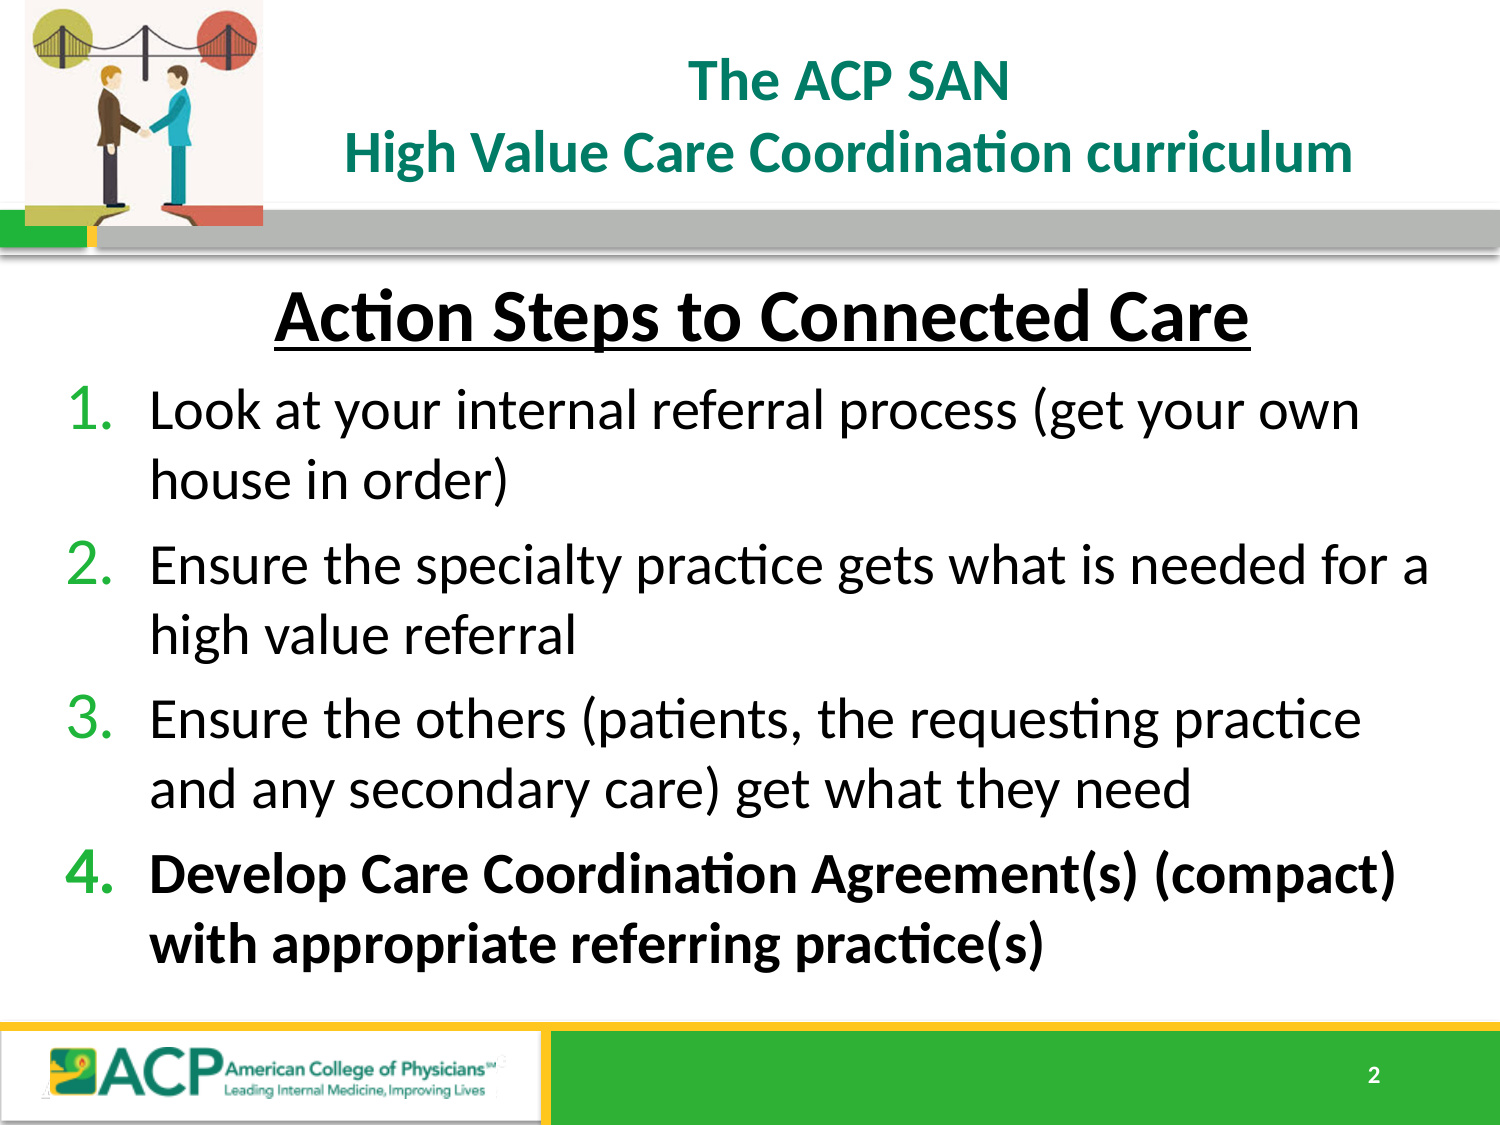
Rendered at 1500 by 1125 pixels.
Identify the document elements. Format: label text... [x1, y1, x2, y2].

list Action Steps to Connected Care Look at your internal referral process (get your own house in order) Ensure the specialty practice gets what is needed for a high value referral Ensure the others (patients, the requesting practice and any secondary care) get what they need Develop Care Coordination Agreement(s) (compact) with appropriate referring practice(s) [50, 259, 1475, 983]
title The ACP SAN High Value Care Coordination curriculum [268, 31, 1450, 194]
picture [50, 1047, 496, 1099]
picture [24, 0, 264, 226]
